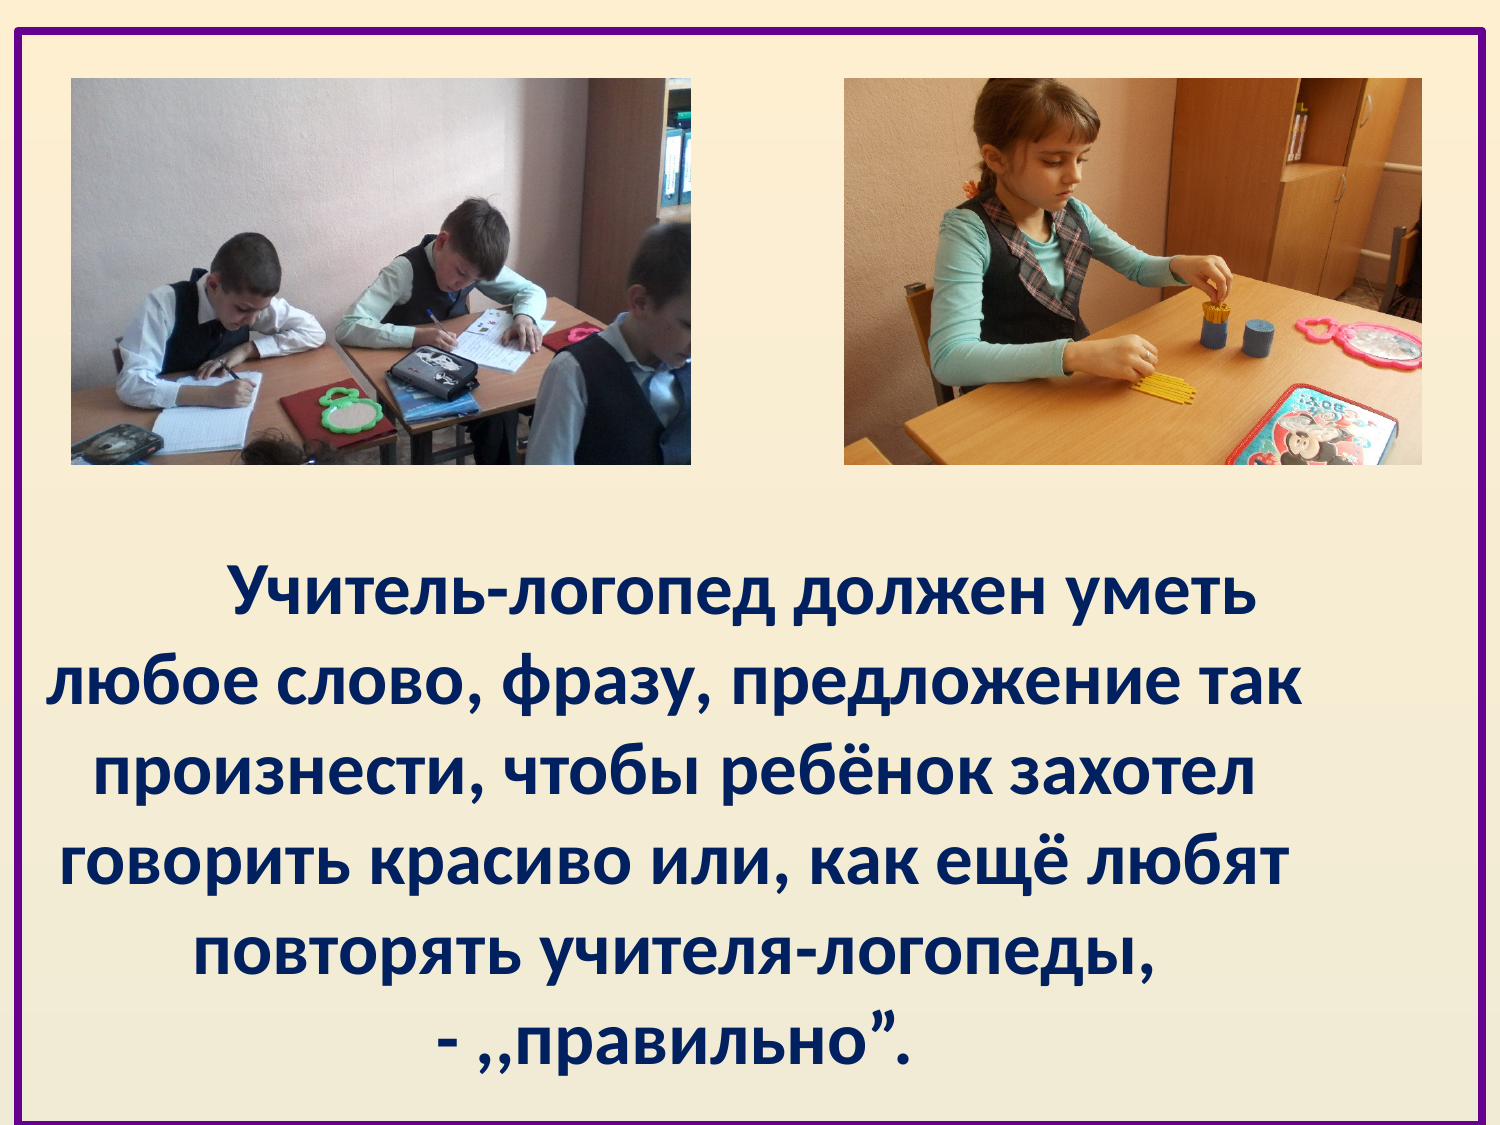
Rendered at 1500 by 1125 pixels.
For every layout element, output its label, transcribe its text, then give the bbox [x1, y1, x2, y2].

text_box [16, 29, 1484, 1125]
picture [844, 77, 1422, 465]
picture [70, 77, 692, 465]
title Учитель-логопед должен уметь любое слово, фразу, предложение так произнести, чтобы ребёнок захотел говорить красиво или, как ещё любят повторять учителя-логопеды, - ,,правильно”. [0, 739, 1350, 970]
